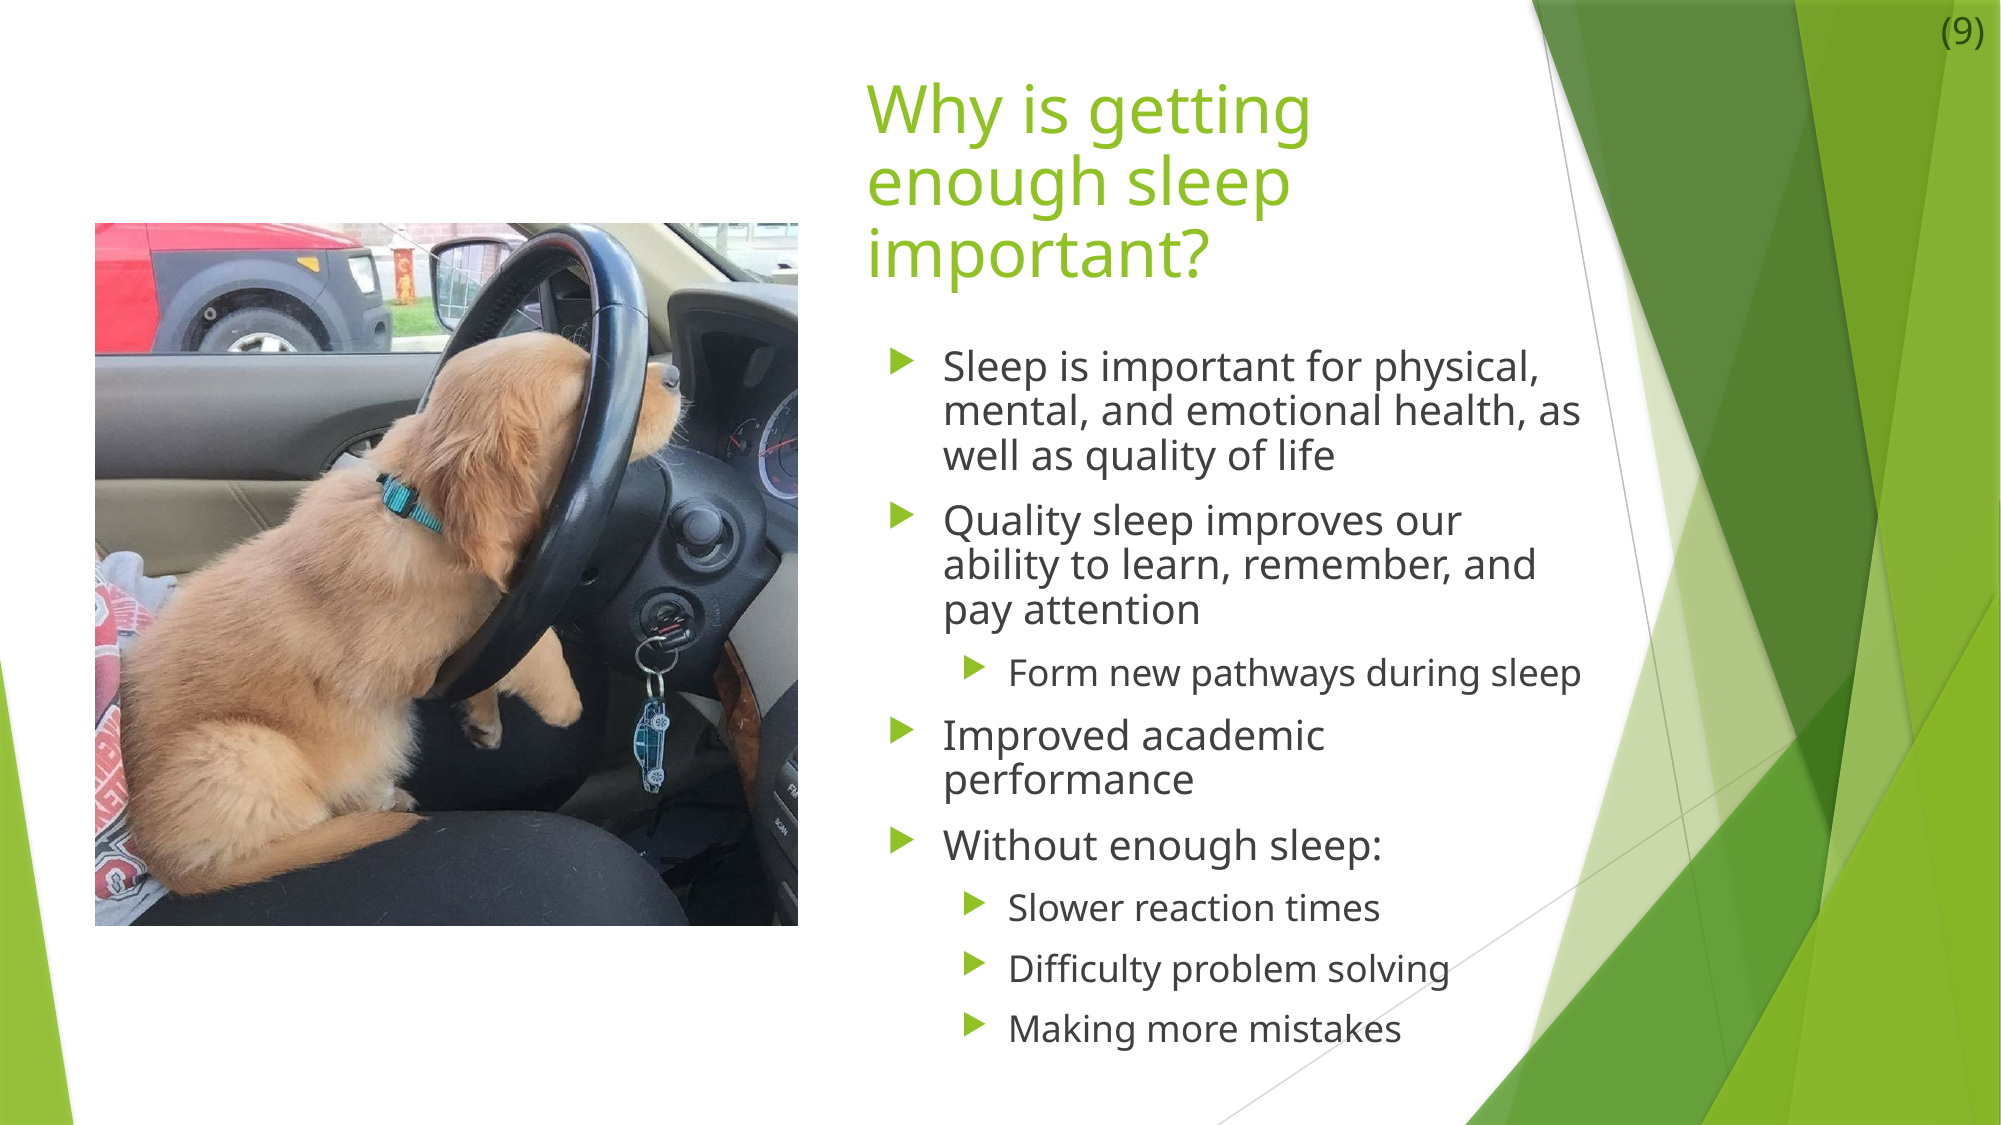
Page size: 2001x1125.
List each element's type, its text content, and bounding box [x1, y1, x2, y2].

text_box (9) [1926, 0, 2000, 60]
title Why is getting enough sleep important? [851, 51, 1554, 317]
list Sleep is important for physical, mental, and emotional health, as well as quality of life Quality sleep improves our ability to learn, remember, and pay attention Form new pathways during sleep Improved academic performance Without enough sleep: Slower reaction times Difficulty problem solving Making more mistakes [872, 338, 1601, 1097]
picture [95, 223, 798, 926]
